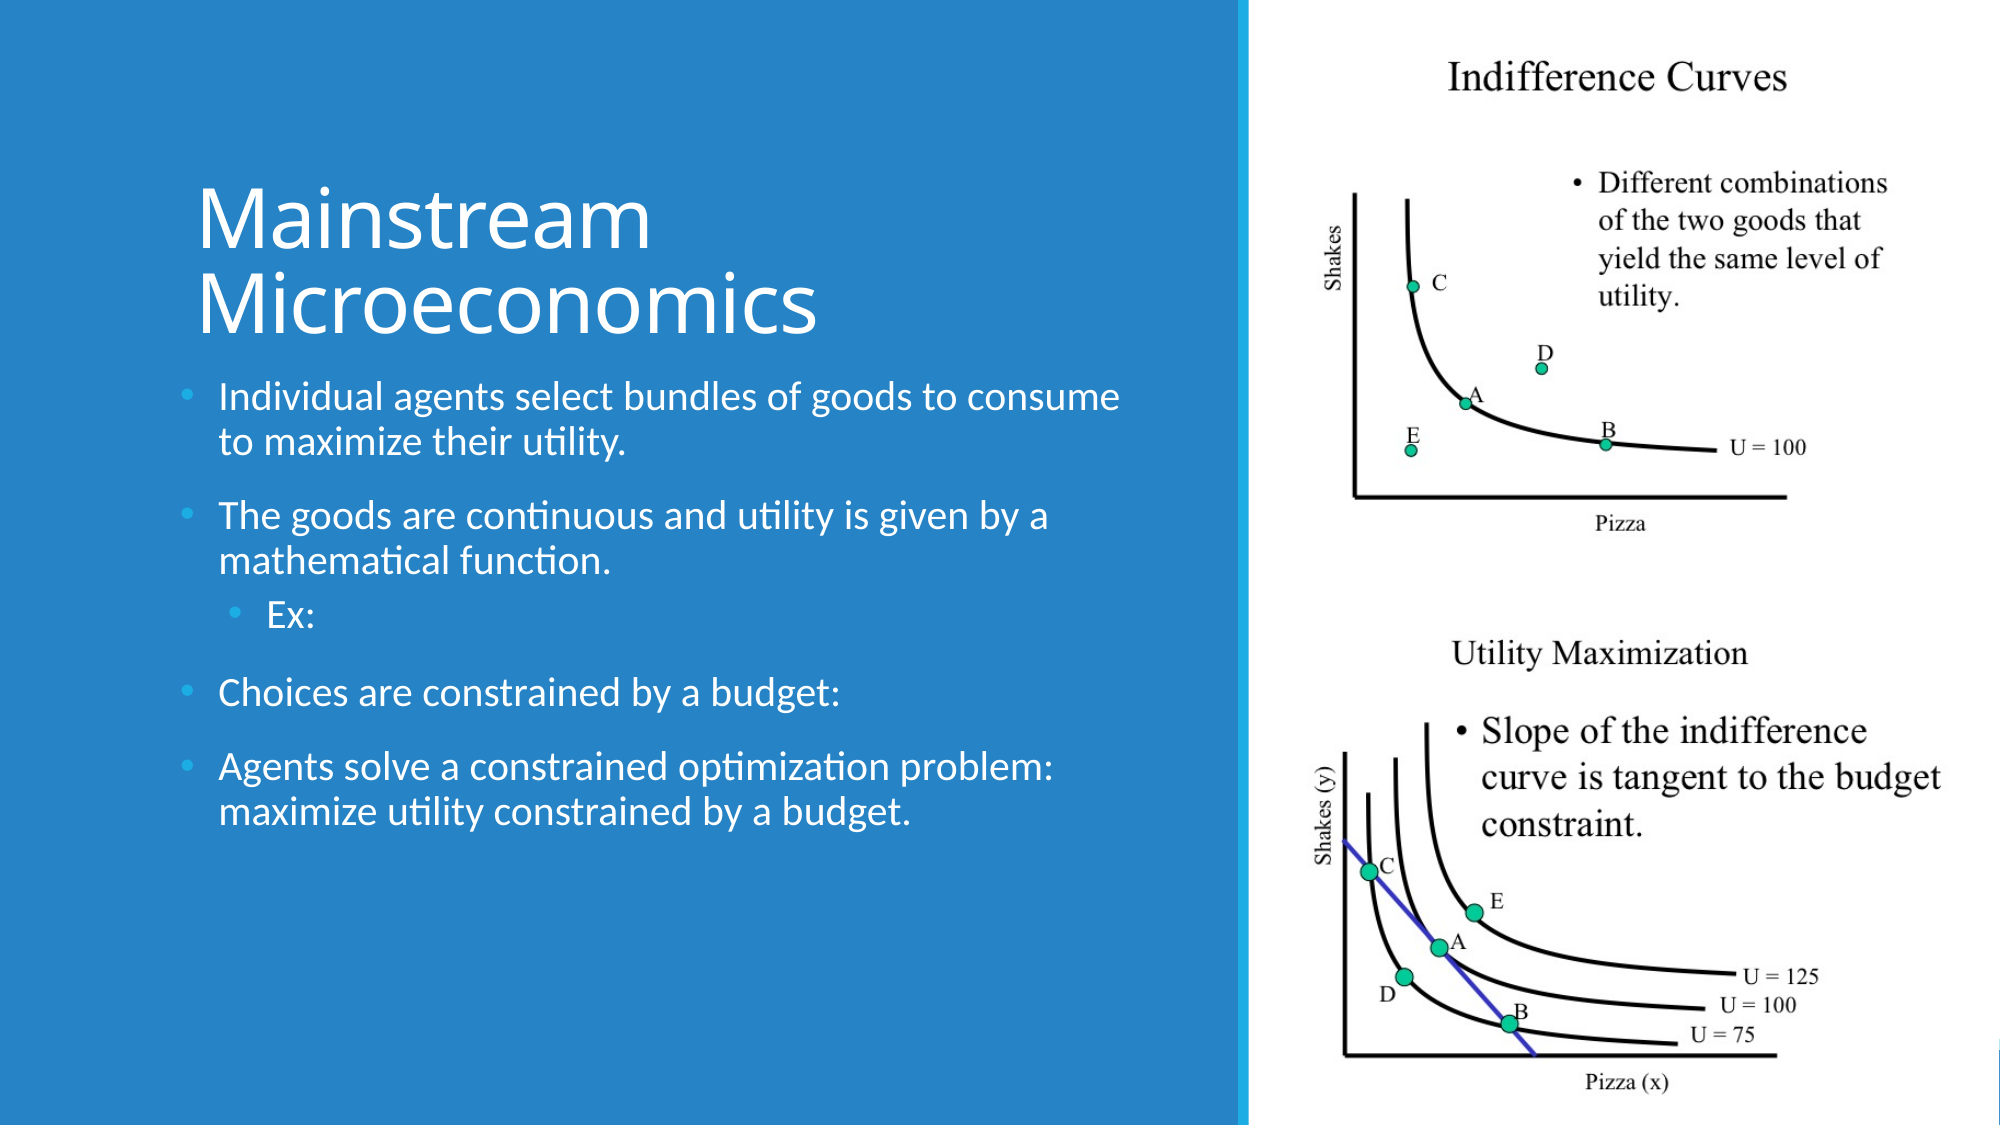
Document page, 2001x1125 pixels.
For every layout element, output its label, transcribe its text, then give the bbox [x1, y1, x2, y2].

text_box [1237, 0, 1250, 1125]
text_box [0, 0, 1237, 1125]
text_box [1250, 0, 2000, 1125]
picture [1272, 29, 1975, 556]
title Mainstream Microeconomics [180, 84, 1161, 359]
picture [1272, 570, 1975, 1098]
